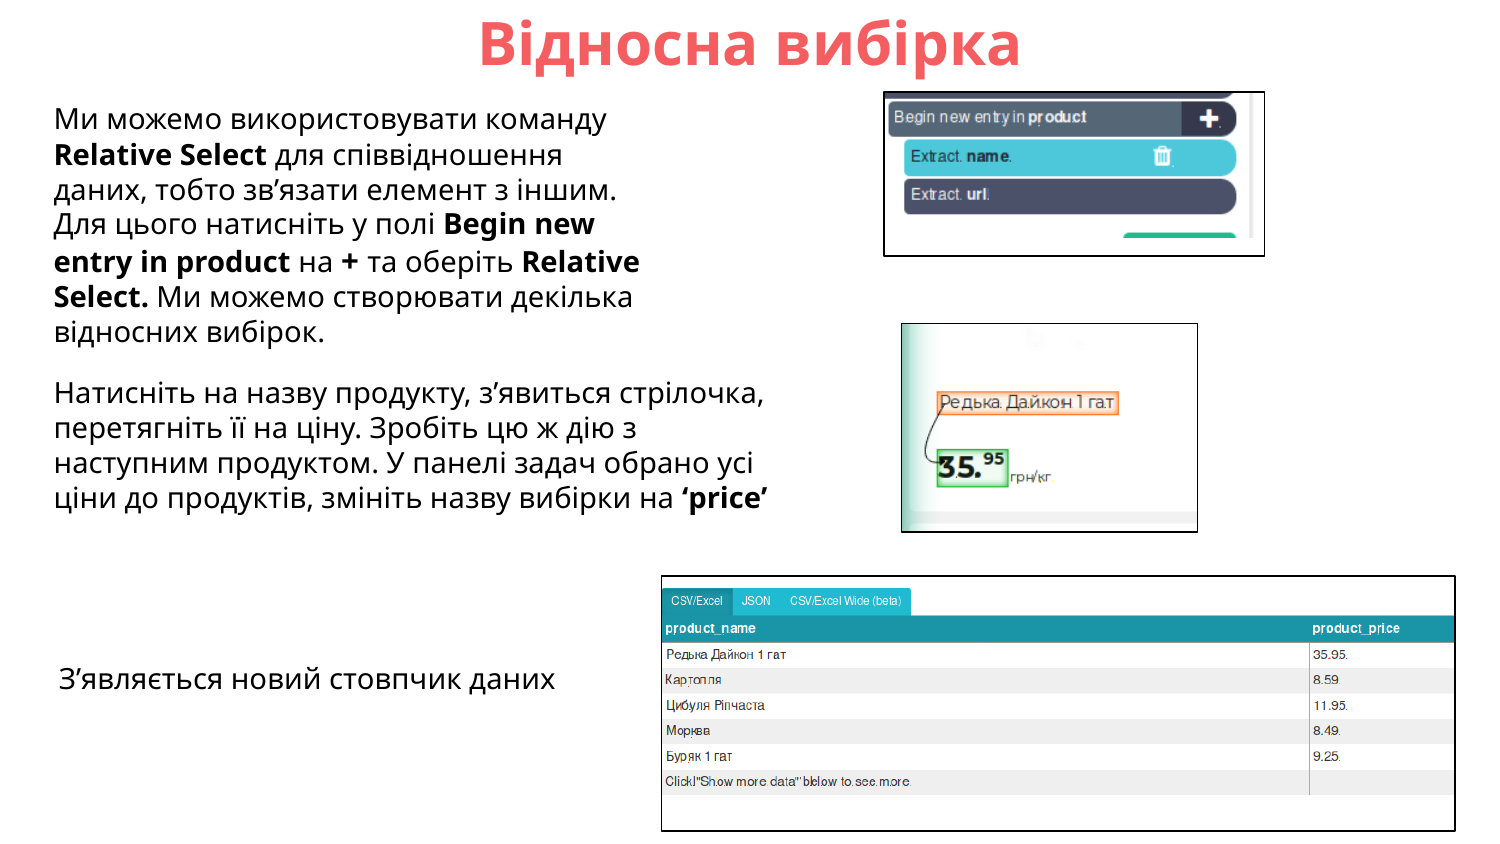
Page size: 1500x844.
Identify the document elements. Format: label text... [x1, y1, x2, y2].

title Відносна вибірка [51, 0, 1449, 93]
picture [901, 324, 1197, 532]
text_box З’являється новий стовпчик даних [43, 644, 656, 710]
picture [884, 92, 1264, 256]
picture [661, 576, 1455, 831]
text_box Натисніть на назву продукту, з’явиться стрілочка, перетягніть її на ціну. Зробіть цю ж дію з наступним продуктом. У панелі задач обрано усі ціни до продуктів, змініть назву вибірки на ‘price’ [38, 359, 803, 530]
text_box Ми можемо використовувати команду Relative Select для співвідношення даних, тобто зв’язати елемент з іншим. Для цього натисніть у полі Begin new entry in product на + та оберіть Relative Select. Ми можемо створювати декілька відносних вибірок. [38, 85, 663, 359]
